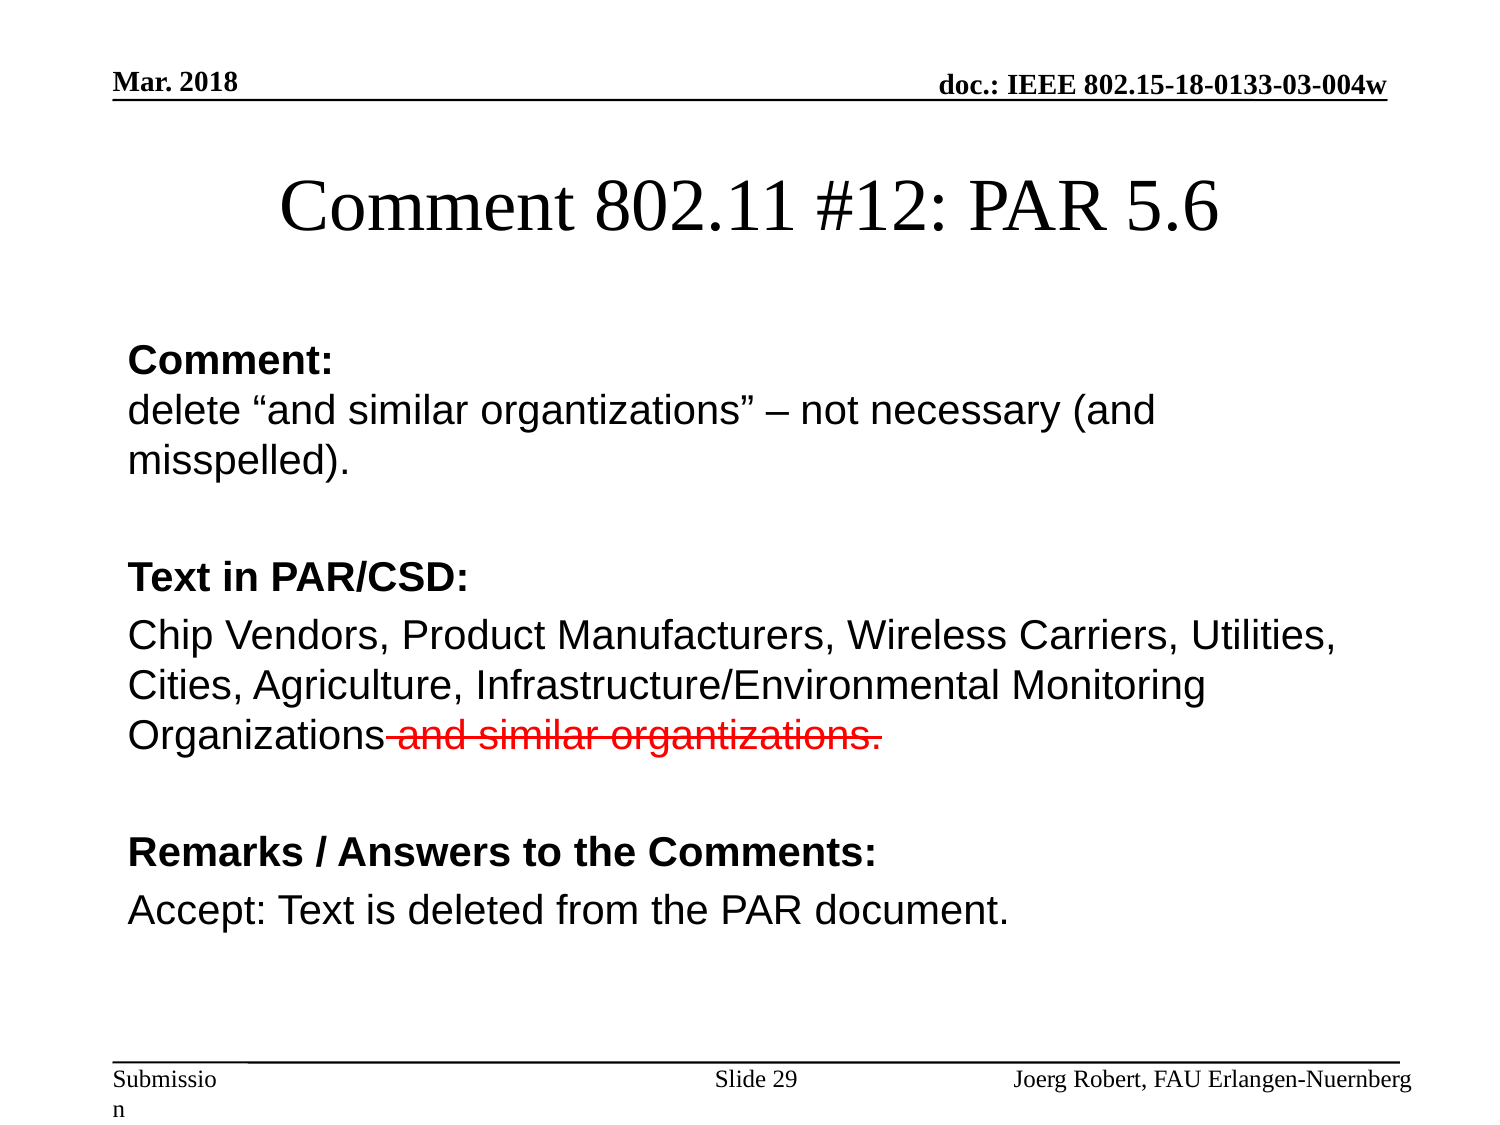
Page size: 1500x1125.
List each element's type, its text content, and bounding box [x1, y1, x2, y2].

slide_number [112, 62, 375, 98]
list Comment: delete “and similar organtizations” – not necessary (and misspelled). Text in PAR/CSD: Chip Vendors, Product Manufacturers, Wireless Carriers, Utilities, Cities, Agriculture, Infrastructure/Environmental Monitoring Organizations and similar organtizations. Remarks / Answers to the Comments: Accept: Text is deleted from the PAR document. [112, 324, 1388, 1000]
footer Joerg Robert, FAU Erlangen-Nuernberg [900, 1062, 1413, 1093]
title Comment 802.11 #12: PAR 5.6 [112, 112, 1388, 288]
slide_number Slide 29 [712, 1062, 800, 1093]
